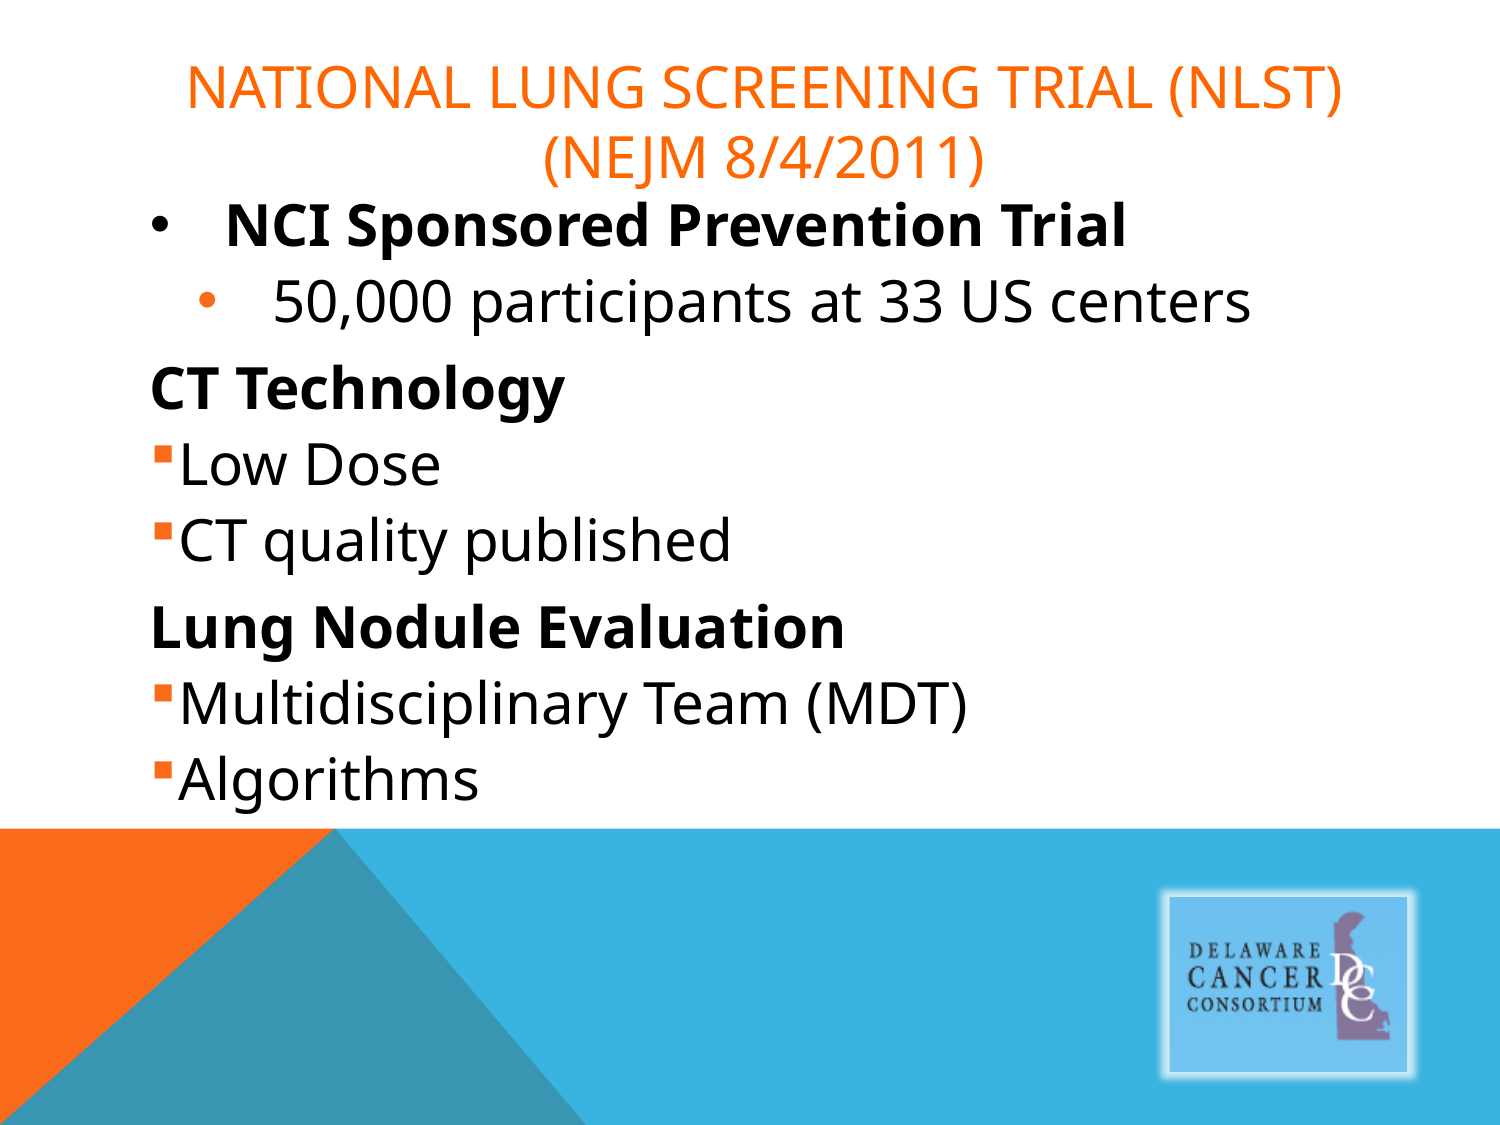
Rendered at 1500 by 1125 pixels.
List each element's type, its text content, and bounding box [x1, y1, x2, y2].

title National Lung Screening Trial (NLST) (NEJM 8/4/2011) [134, 59, 1394, 181]
picture [1169, 897, 1408, 1072]
list NCI Sponsored Prevention Trial 50,000 participants at 33 US centers CT Technology Low Dose CT quality published Lung Nodule Evaluation Multidisciplinary Team (MDT) Algorithms [134, 180, 1369, 768]
